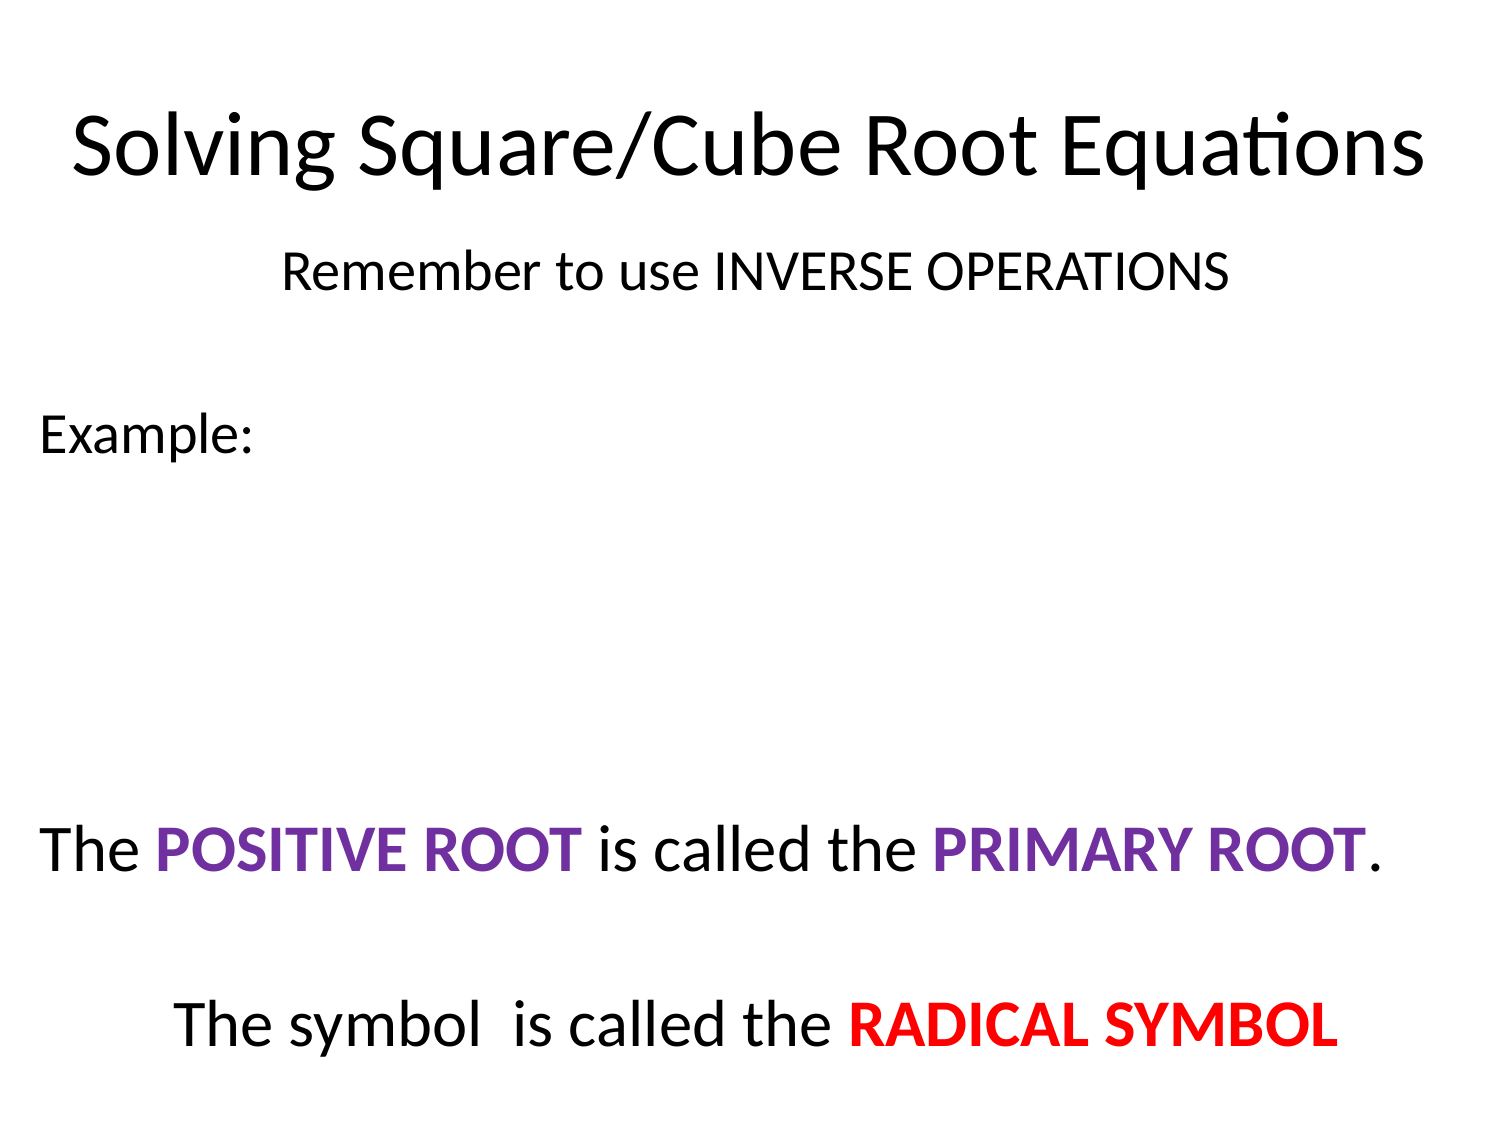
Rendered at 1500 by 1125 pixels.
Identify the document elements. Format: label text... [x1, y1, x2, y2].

title Solving Square/Cube Root Equations [0, 45, 1500, 233]
